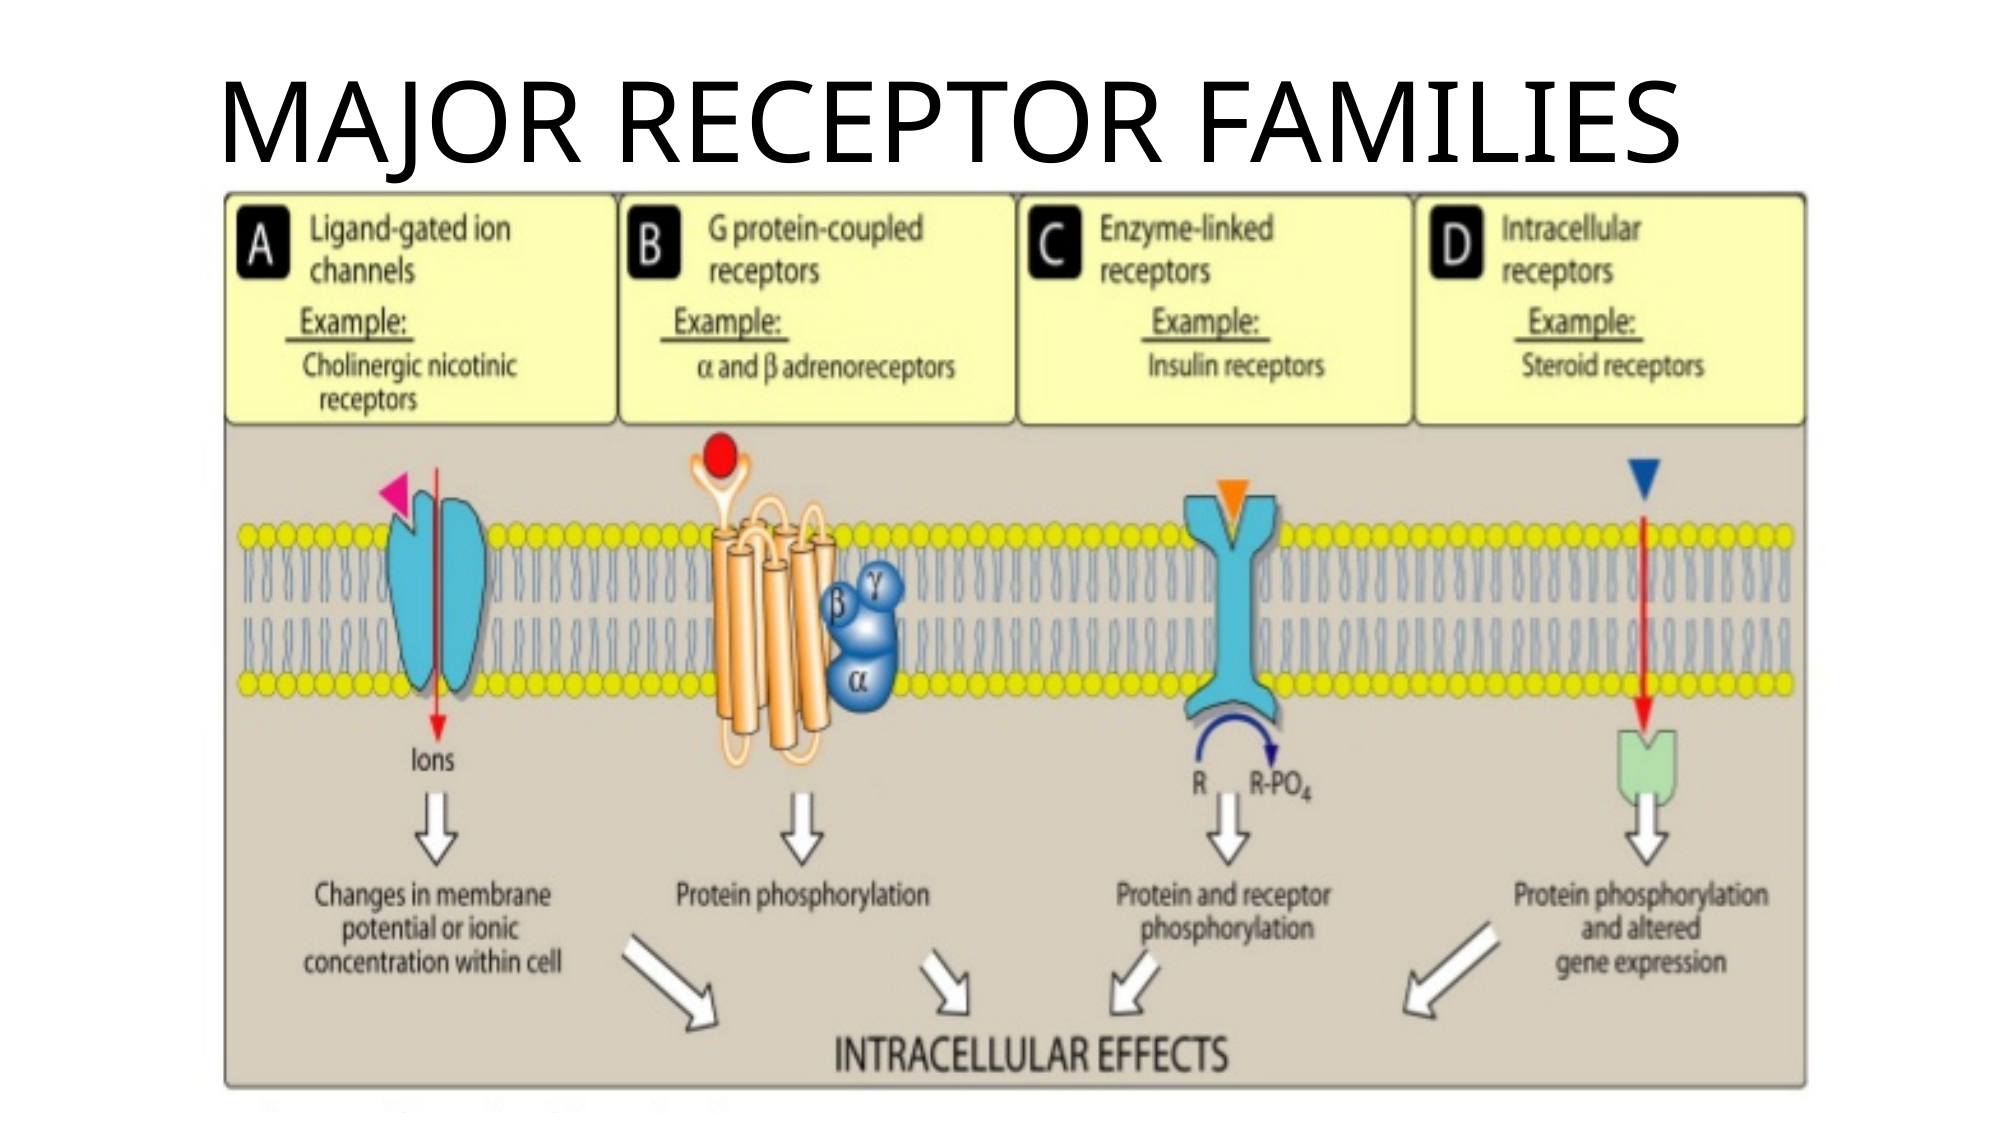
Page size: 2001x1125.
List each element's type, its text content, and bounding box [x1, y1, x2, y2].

picture [199, 183, 1828, 1113]
text_box MAJOR RECEPTOR FAMILIES [12, 0, 1888, 319]
